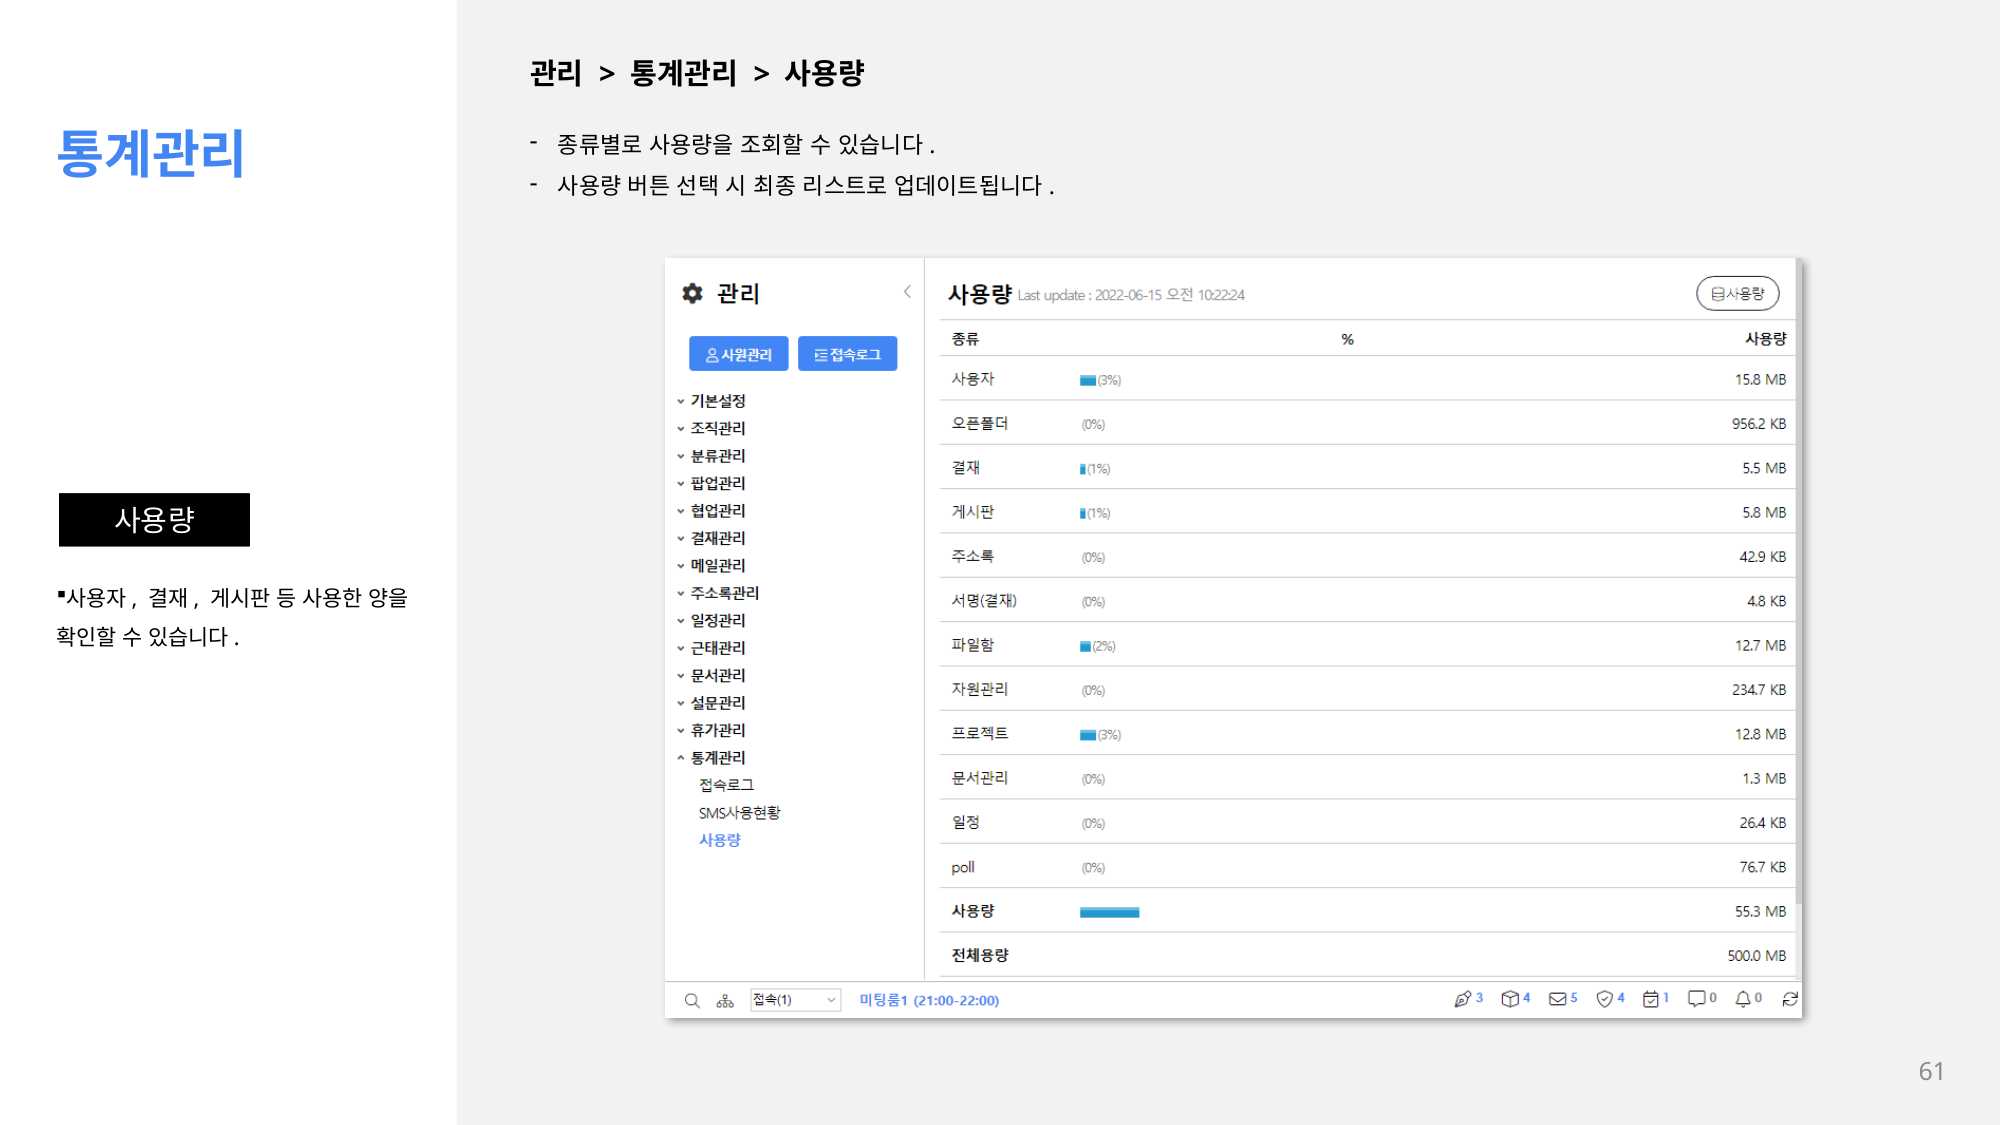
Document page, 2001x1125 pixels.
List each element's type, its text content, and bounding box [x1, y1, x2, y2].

picture [665, 258, 1802, 1018]
text_box 관리 > 통계관리 > 사용량 [515, 30, 1206, 98]
text_box 사용량 [58, 492, 251, 548]
text_box 종류별로 사용량을 조회할 수 있습니다. 사용량 버튼 선택 시 최종 리스트로 업데이트됩니다. [515, 109, 1902, 207]
text_box 사용자, 결재, 게시판 등 사용한 양을 확인할 수 있습니다. [41, 563, 457, 657]
text_box 통계관리 [41, 114, 410, 192]
